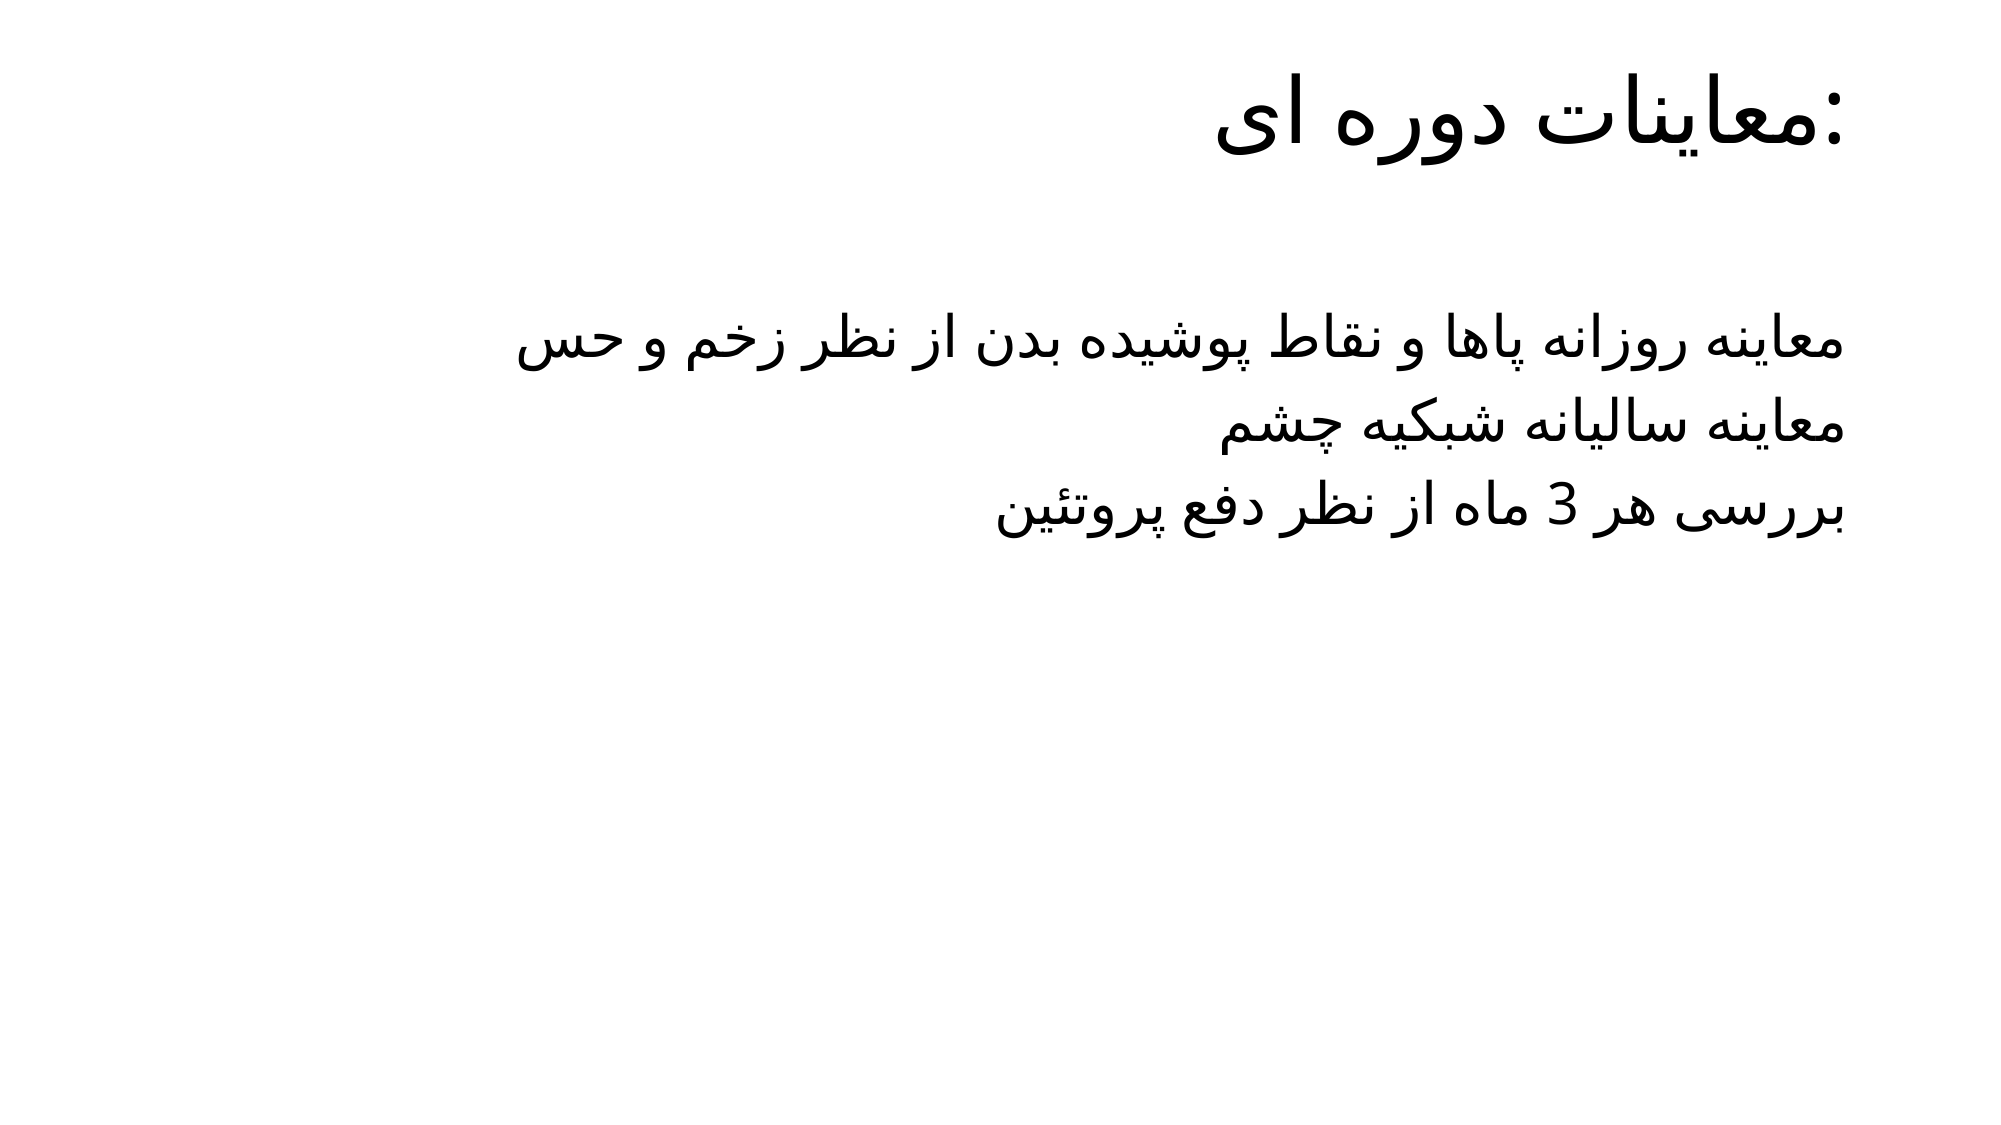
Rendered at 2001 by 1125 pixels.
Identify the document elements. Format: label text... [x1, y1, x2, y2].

title معاینات دوره ای: [137, 59, 1863, 278]
list معاینه روزانه پاها و نقاط پوشیده بدن از نظر زخم و حس معاینه سالیانه شبکیه چشم بررسی هر 3 ماه از نظر دفع پروتئین [137, 299, 1863, 1014]
